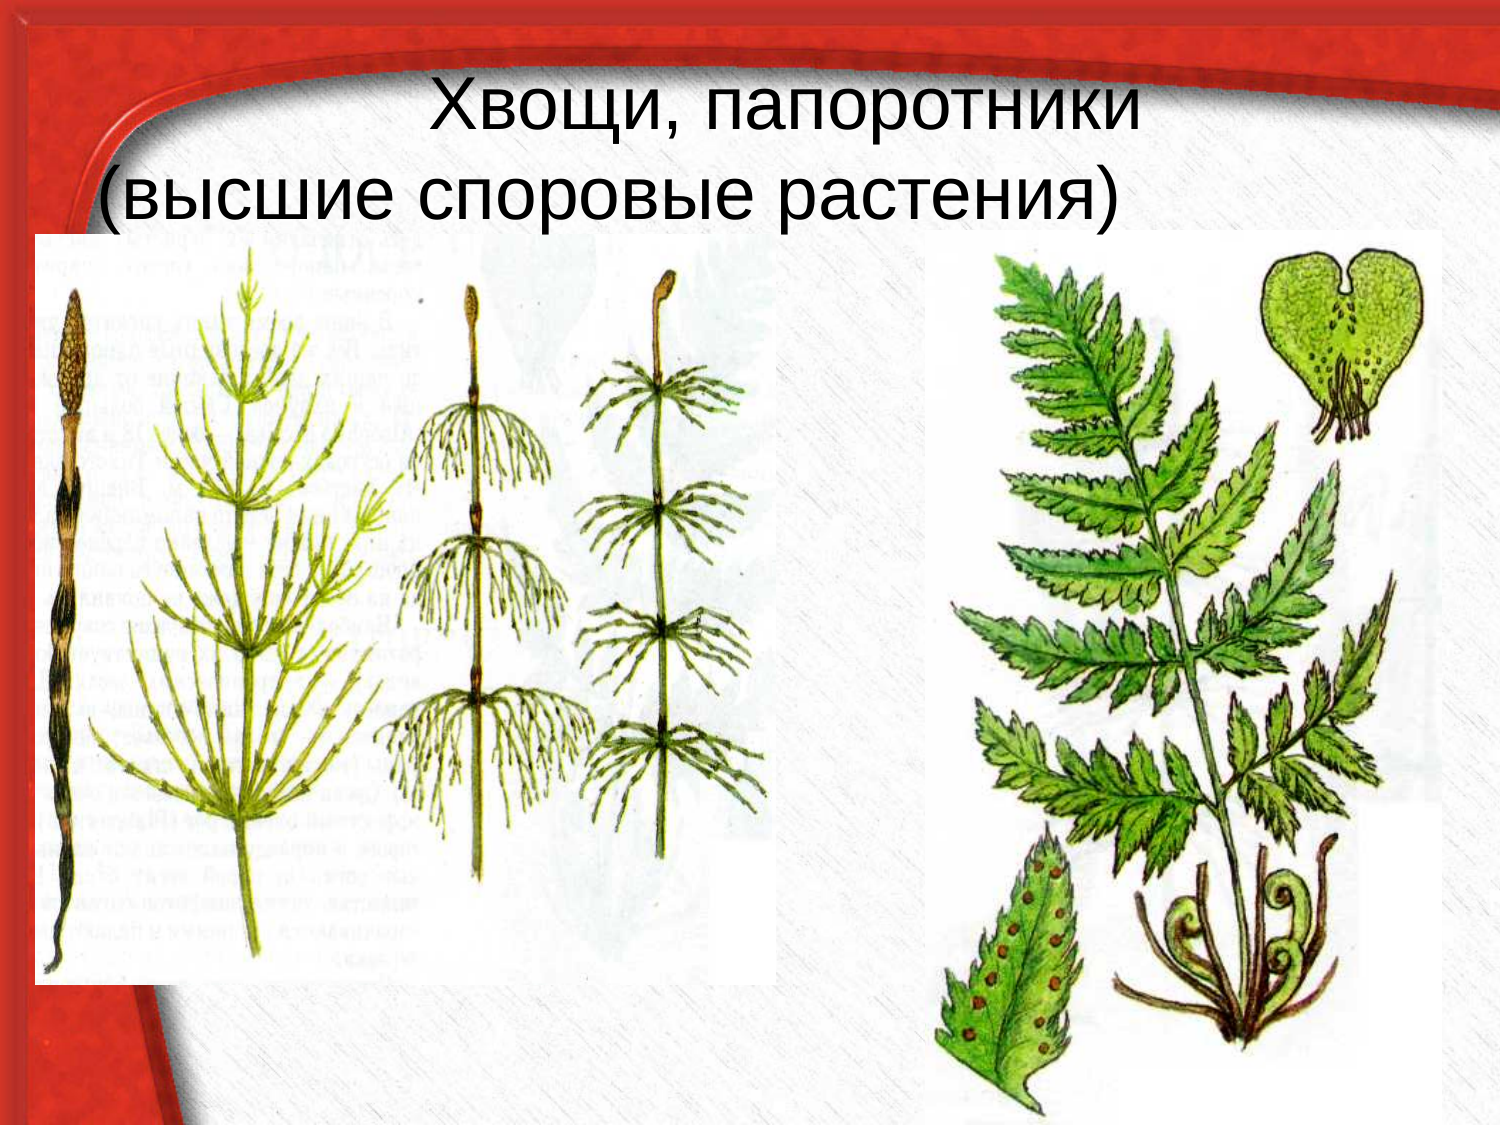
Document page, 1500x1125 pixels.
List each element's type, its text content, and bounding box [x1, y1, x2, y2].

picture [0, 0, 1500, 1125]
text_box Хвощи, папоротники (высшие споровые растения) [81, 46, 1371, 242]
